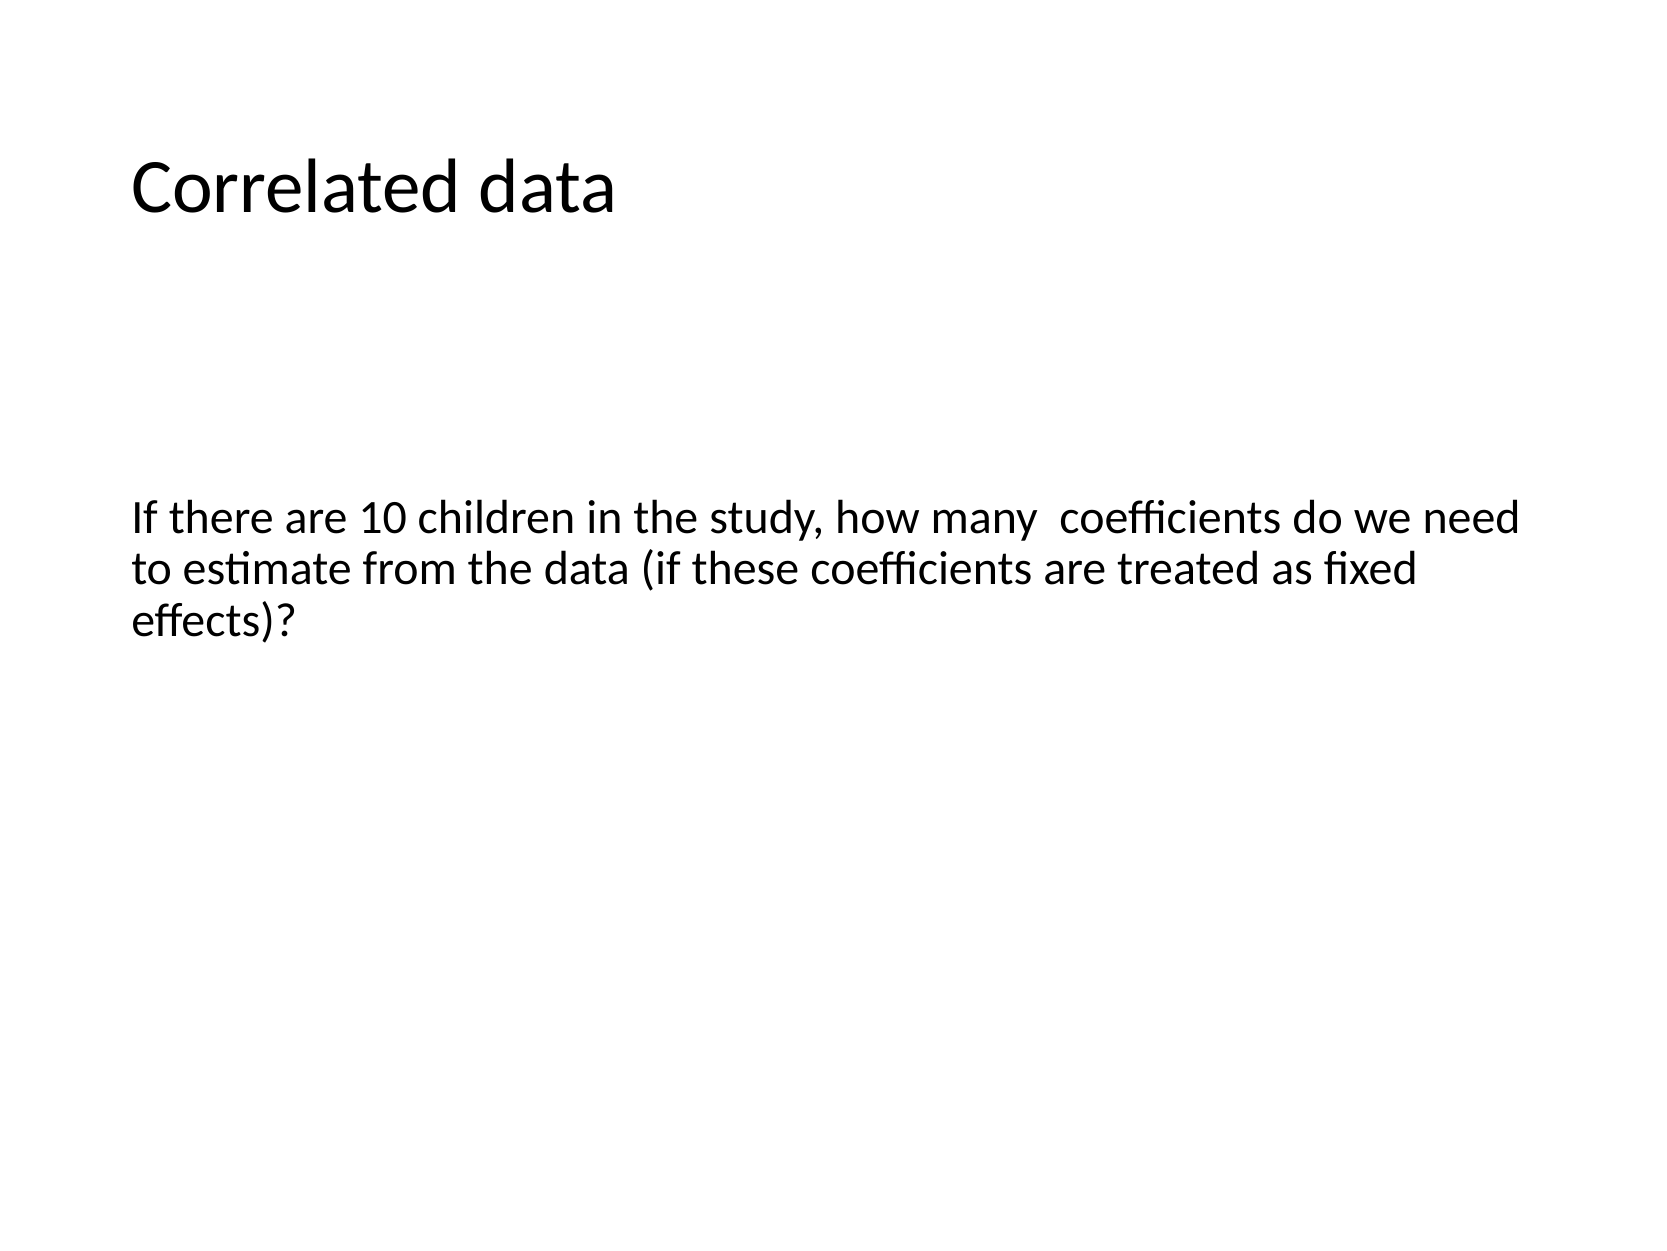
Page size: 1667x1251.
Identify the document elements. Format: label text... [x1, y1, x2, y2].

title Correlated data [114, 66, 1553, 309]
